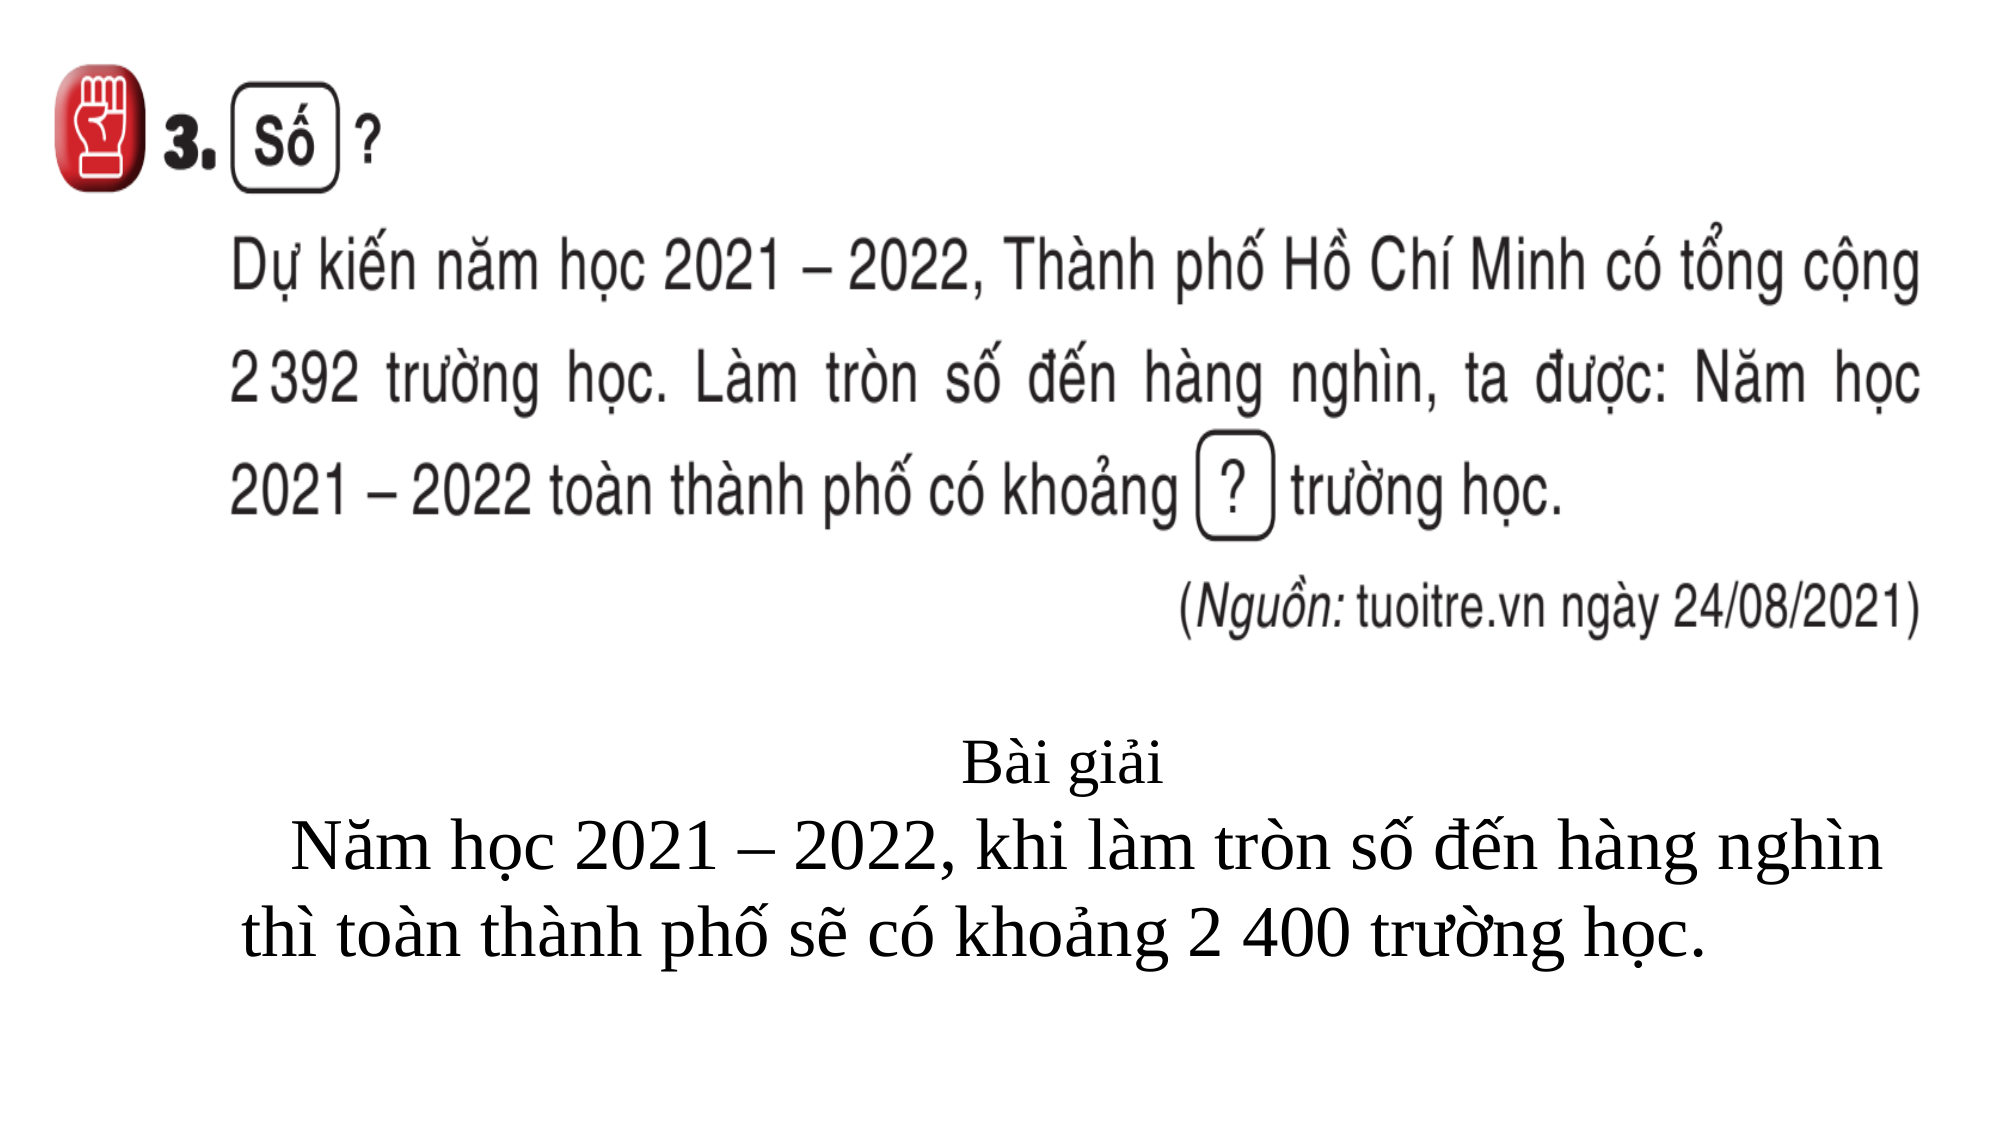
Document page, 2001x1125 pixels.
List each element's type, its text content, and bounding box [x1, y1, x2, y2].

picture [38, 36, 1953, 674]
text_box Bài giải Năm học 2021 – 2022, khi làm tròn số đến hàng nghìn thì toàn thành phố sẽ có khoảng 2 400 trường học. [226, 711, 1900, 979]
